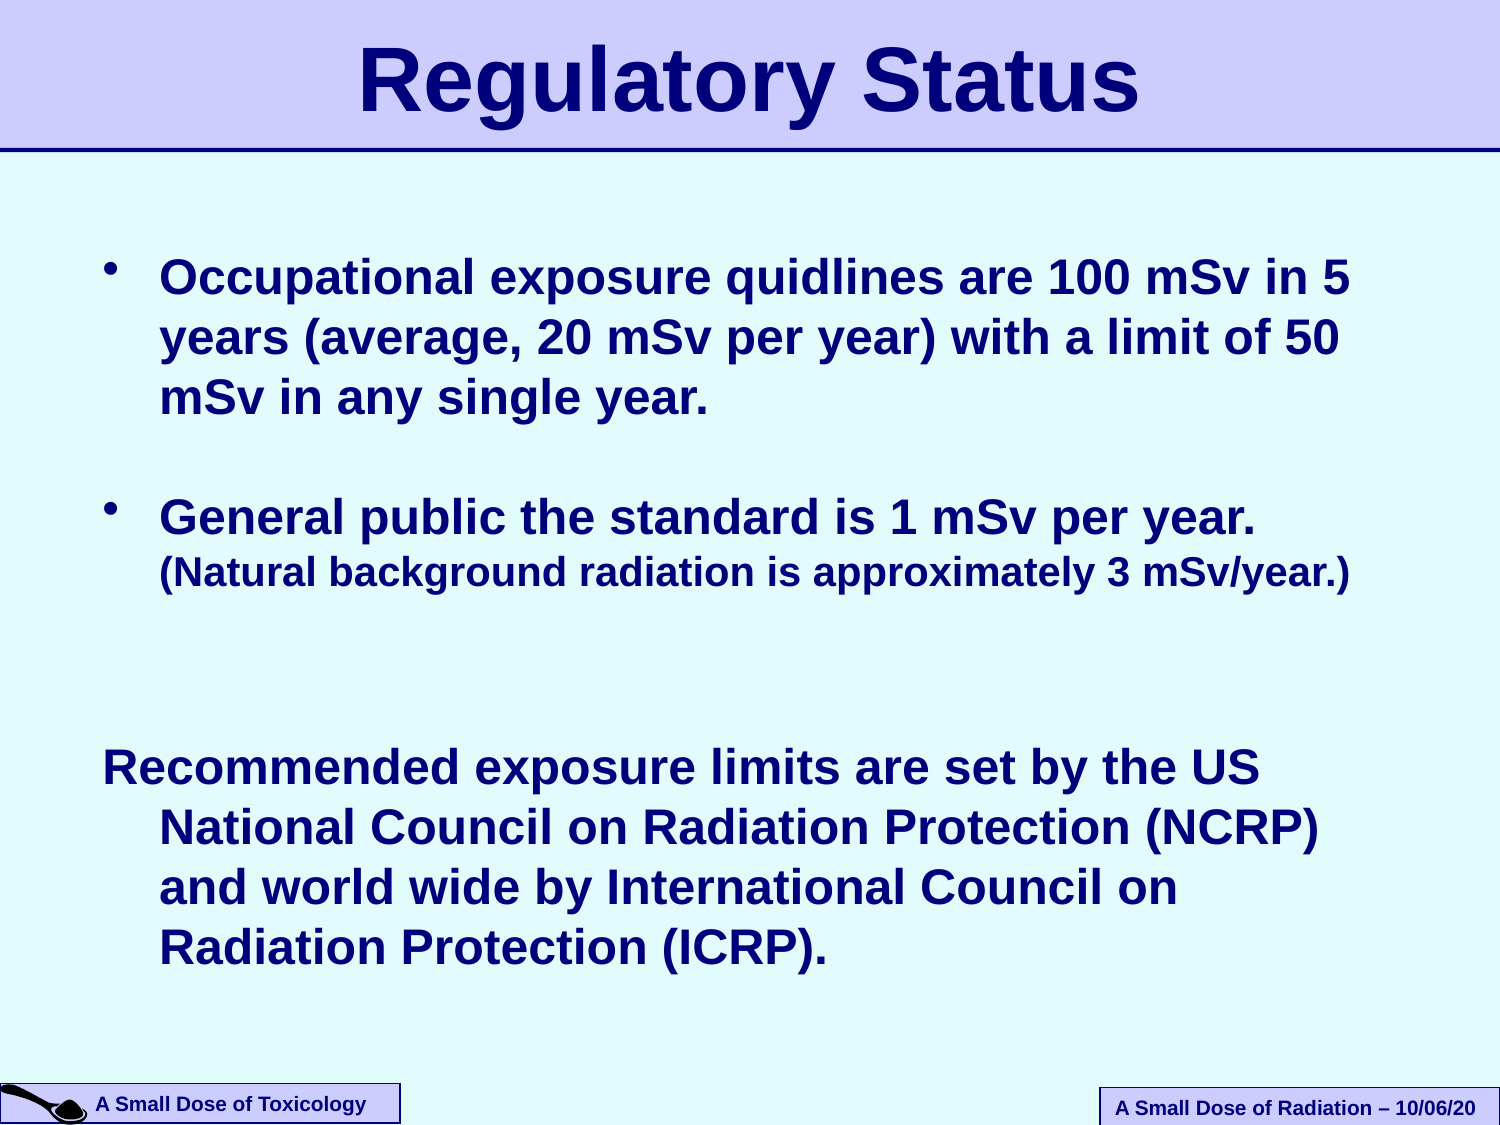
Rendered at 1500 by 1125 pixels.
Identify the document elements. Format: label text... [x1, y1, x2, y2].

title Regulatory Status [75, 12, 1425, 138]
text_box Occupational exposure quidlines are 100 mSv in 5 years (average, 20 mSv per year) with a limit of 50 mSv in any single year. General public the standard is 1 mSv per year. (Natural background radiation is approximately 3 mSv/year.) Recommended exposure limits are set by the US National Council on Radiation Protection (NCRP) and world wide by International Council on Radiation Protection (ICRP). [87, 237, 1400, 982]
